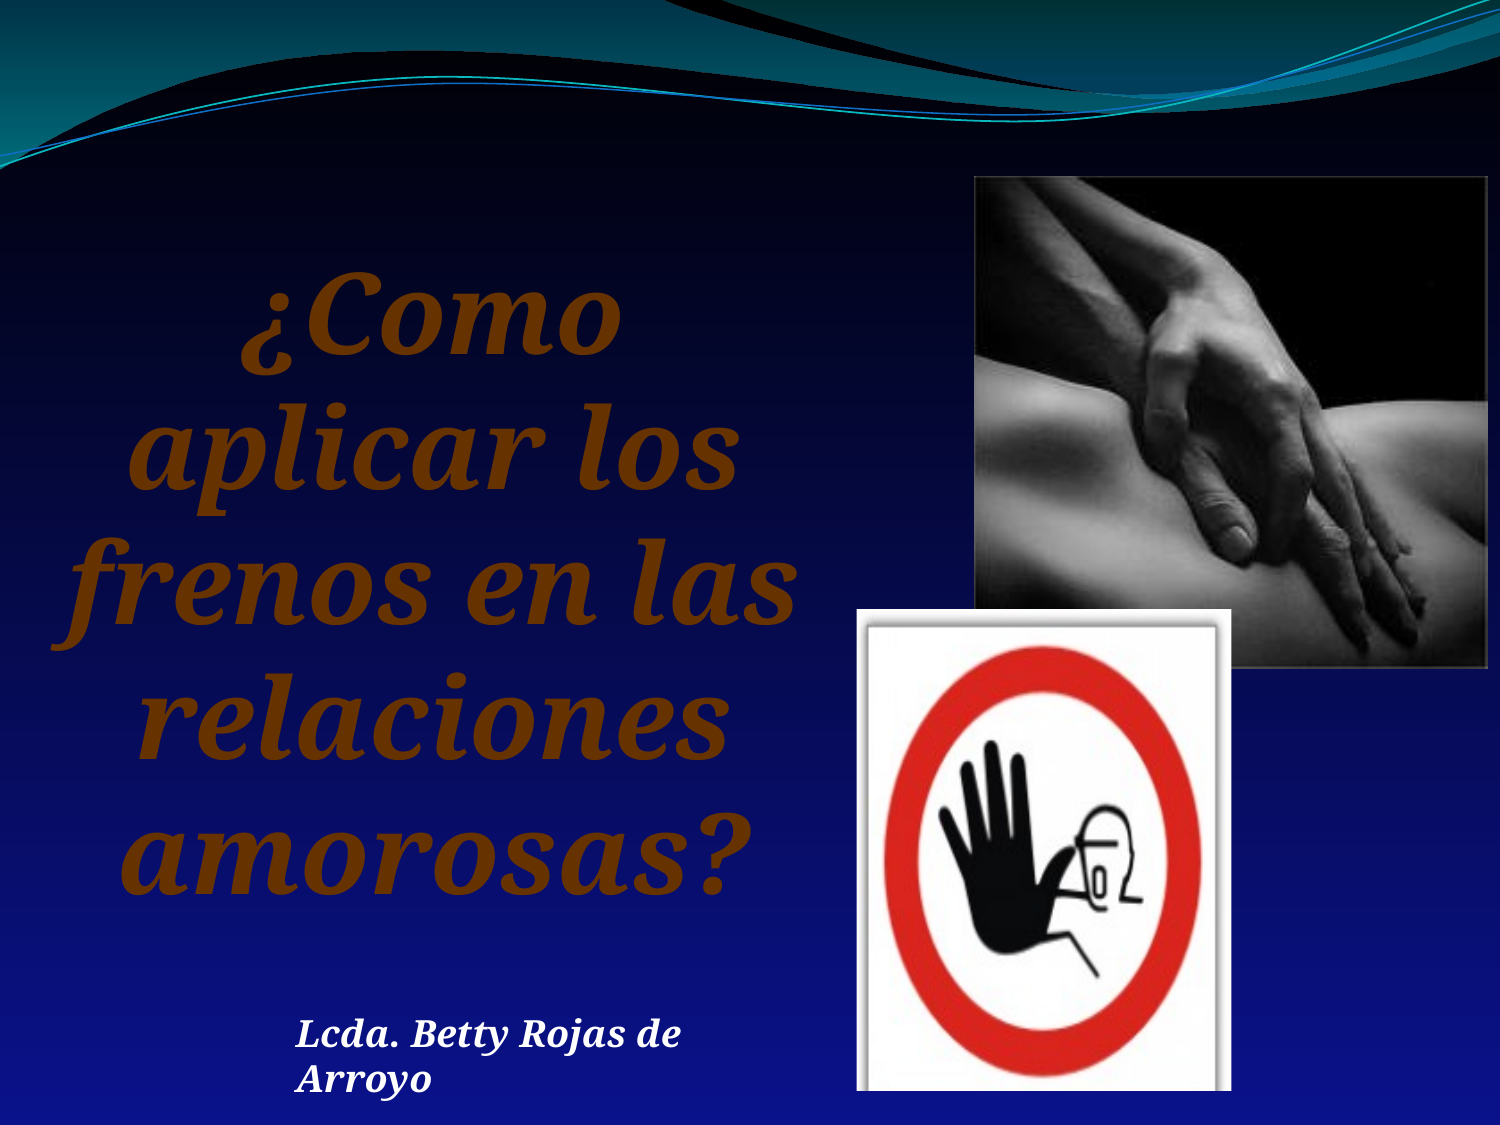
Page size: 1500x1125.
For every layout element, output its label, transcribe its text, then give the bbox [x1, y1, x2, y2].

picture [856, 175, 1488, 1091]
text_box ¿Como aplicar los frenos en las relaciones amorosas? [23, 234, 844, 925]
text_box Lcda. Betty Rojas de Arroyo [281, 1002, 809, 1107]
